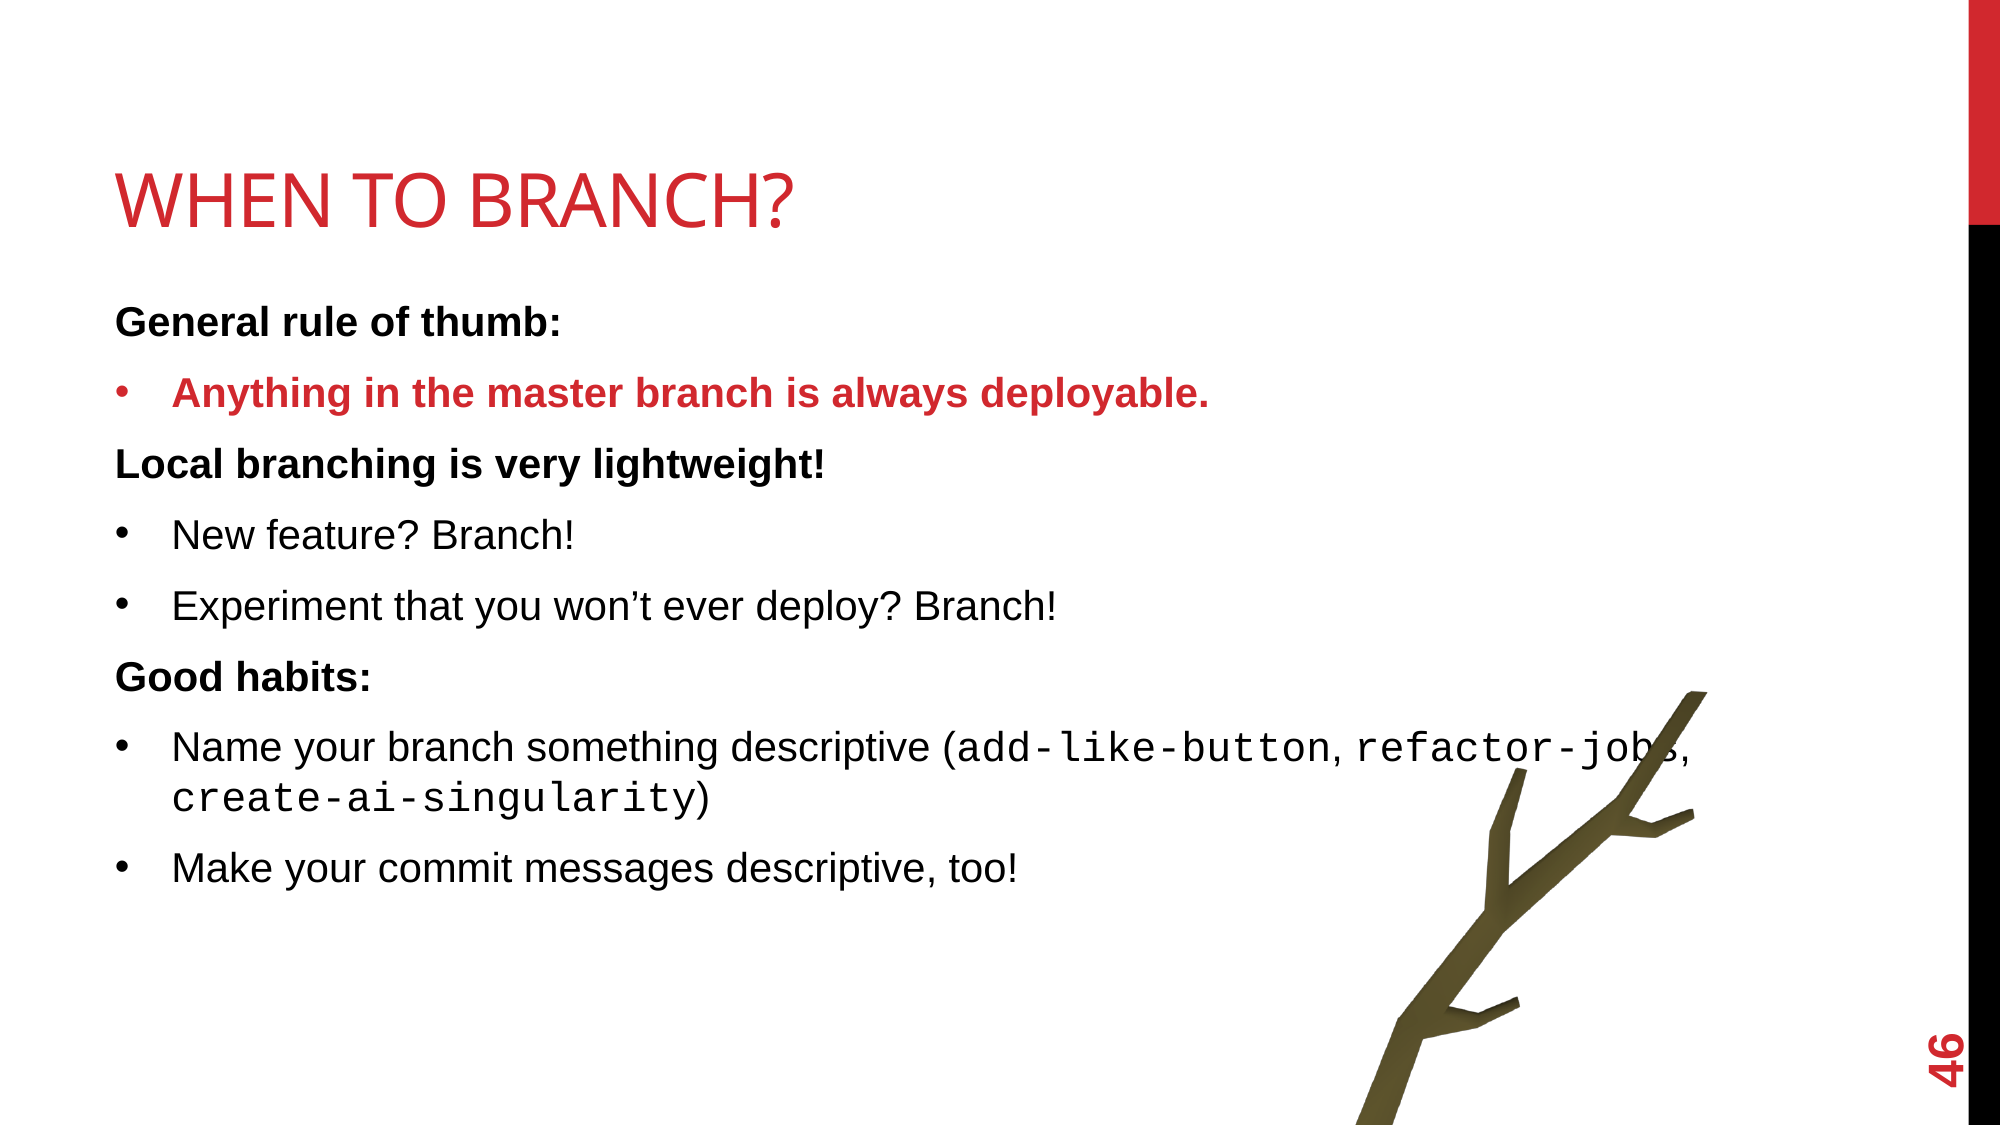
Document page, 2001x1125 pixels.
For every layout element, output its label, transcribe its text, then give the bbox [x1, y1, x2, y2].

list General rule of thumb: Anything in the master branch is always deployable. Local branching is very lightweight! New feature? Branch! Experiment that you won’t ever deploy? Branch! Good habits: Name your branch something descriptive (add-like-button, refactor-jobs, create-ai-singularity) Make your commit messages descriptive, too! [99, 287, 1767, 1005]
title When to branch? [99, 25, 1367, 250]
picture [1348, 690, 1708, 1125]
slide_number 46 [1903, 887, 1984, 1104]
